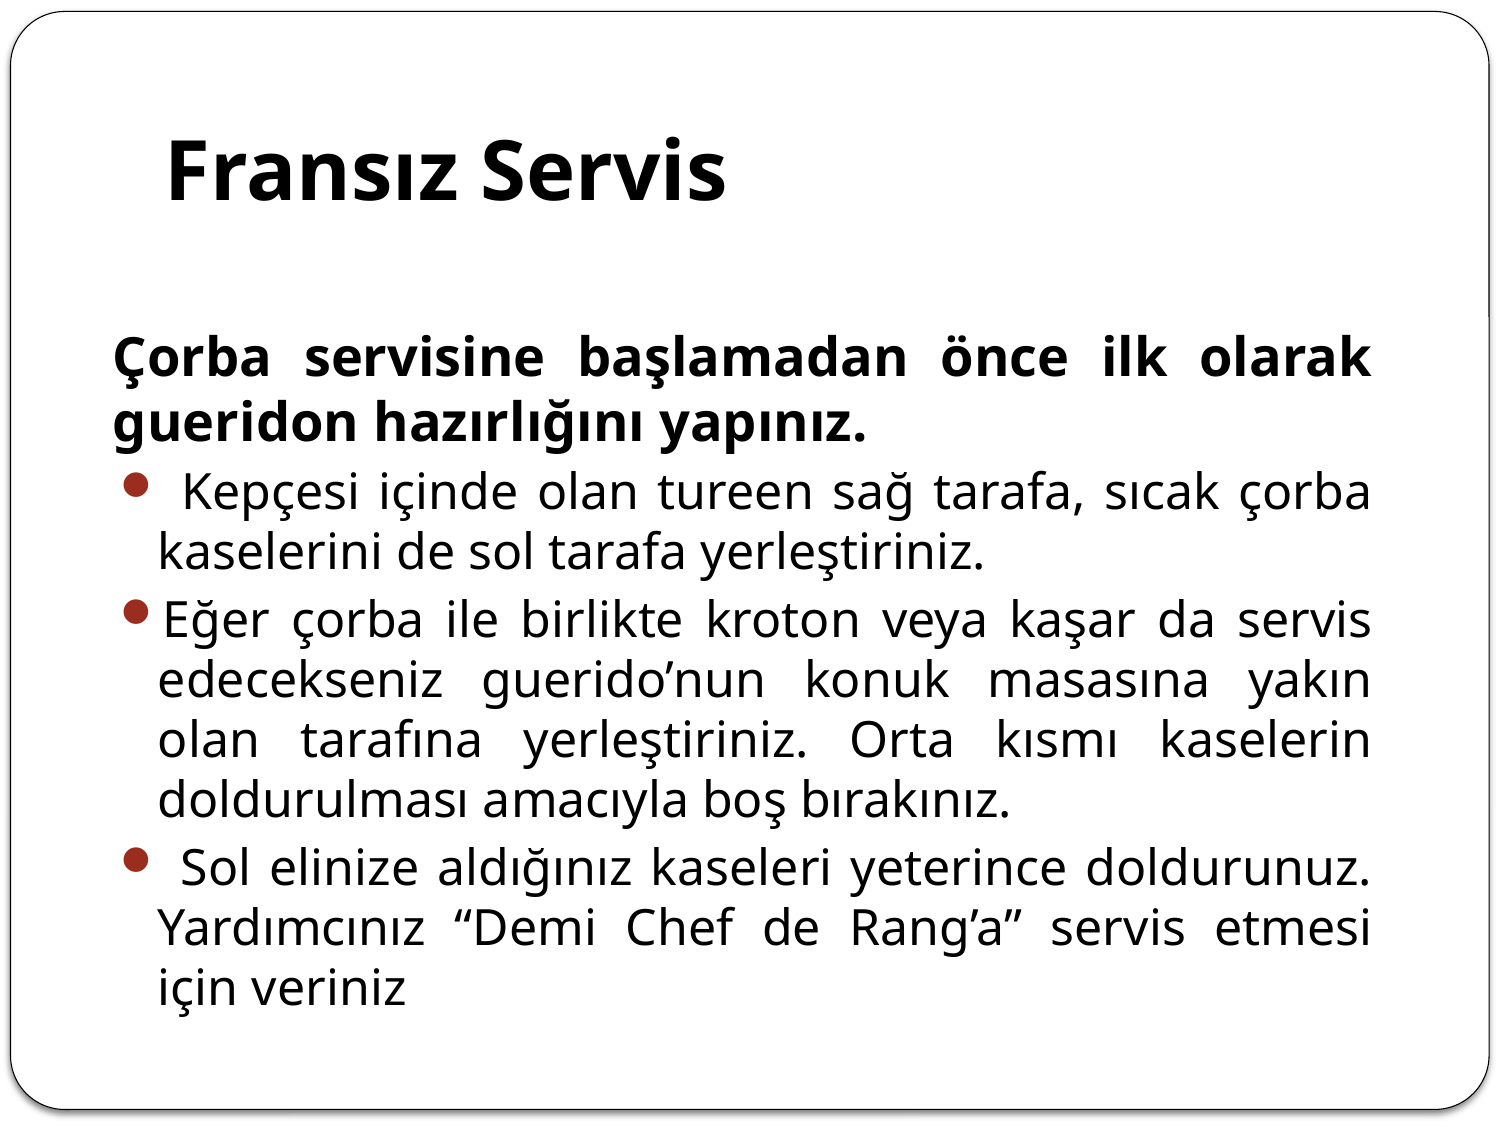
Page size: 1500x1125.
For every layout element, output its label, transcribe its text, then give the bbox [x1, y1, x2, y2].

title Fransız Servis [150, 45, 1425, 233]
list Çorba servisine başlamadan önce ilk olarak gueridon hazırlığını yapınız. Kepçesi içinde olan tureen sağ tarafa, sıcak çorba kaselerini de sol tarafa yerleştiriniz. Eğer çorba ile birlikte kroton veya kaşar da servis edecekseniz guerido’nun konuk masasına yakın olan tarafına yerleştiriniz. Orta kısmı kaselerin doldurulması amacıyla boş bırakınız. Sol elinize aldığınız kaseleri yeterince doldurunuz. Yardımcınız “Demi Chef de Rang’a” servis etmesi için veriniz [53, 314, 1388, 1094]
